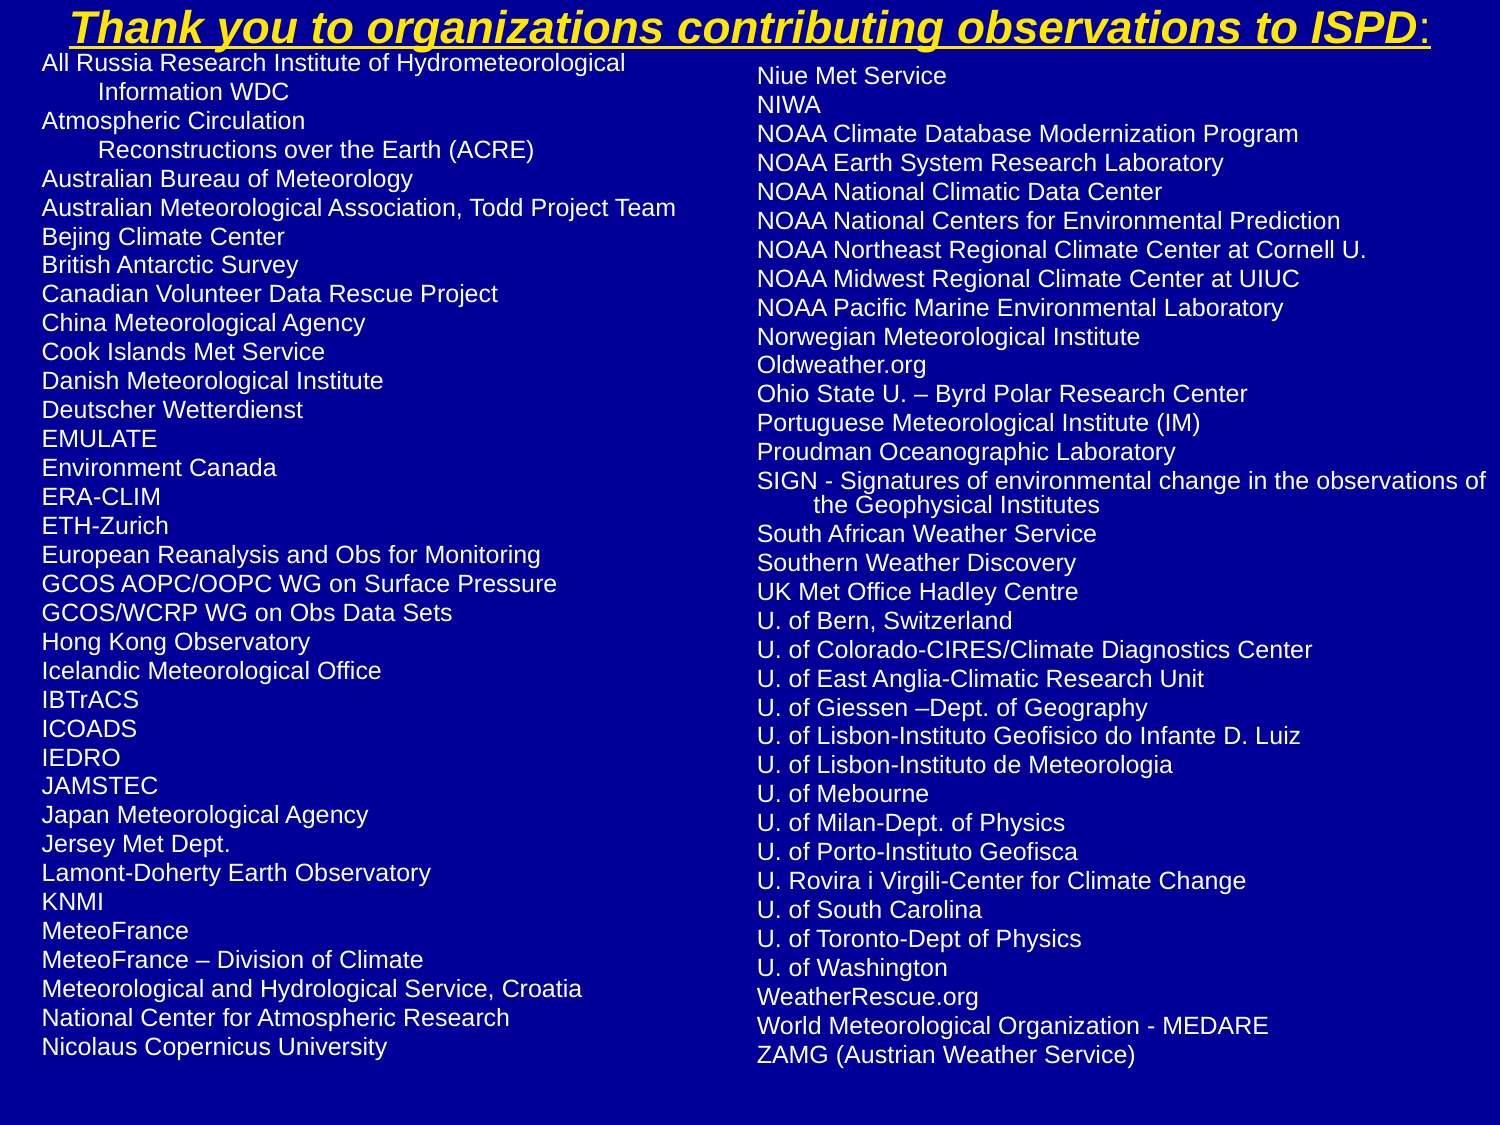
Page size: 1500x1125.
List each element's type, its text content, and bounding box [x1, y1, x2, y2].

title Thank you to organizations contributing observations to ISPD: [0, 0, 1500, 127]
text_box All Russia Research Institute of Hydrometeorological Information WDC Atmospheric Circulation Reconstructions over the Earth (ACRE) Australian Bureau of Meteorology Australian Meteorological Association, Todd Project Team Bejing Climate Center British Antarctic Survey Canadian Volunteer Data Rescue Project China Meteorological Agency Cook Islands Met Service Danish Meteorological Institute Deutscher Wetterdienst EMULATE Environment Canada ERA-CLIM ETH-Zurich European Reanalysis and Obs for Monitoring GCOS AOPC/OOPC WG on Surface Pressure GCOS/WCRP WG on Obs Data Sets Hong Kong Observatory Icelandic Meteorological Office IBTrACS ICOADS IEDRO JAMSTEC Japan Meteorological Agency Jersey Met Dept. Lamont-Doherty Earth Observatory KNMI MeteoFrance MeteoFrance – Division of Climate Meteorological and Hydrological Service, Croatia National Center for Atmospheric Research Nicolaus Copernicus University [26, 44, 783, 1124]
text_box Niue Met Service NIWA NOAA Climate Database Modernization Program NOAA Earth System Research Laboratory NOAA National Climatic Data Center NOAA National Centers for Environmental Prediction NOAA Northeast Regional Climate Center at Cornell U. NOAA Midwest Regional Climate Center at UIUC NOAA Pacific Marine Environmental Laboratory Norwegian Meteorological Institute Oldweather.org Ohio State U. – Byrd Polar Research Center Portuguese Meteorological Institute (IM) Proudman Oceanographic Laboratory SIGN - Signatures of environmental change in the observations of the Geophysical Institutes South African Weather Service Southern Weather Discovery UK Met Office Hadley Centre U. of Bern, Switzerland U. of Colorado-CIRES/Climate Diagnostics Center U. of East Anglia-Climatic Research Unit U. of Giessen –Dept. of Geography U. of Lisbon-Instituto Geofisico do Infante D. Luiz U. of Lisbon-Instituto de Meteorologia U. of Mebourne U. of Milan-Dept. of Physics U. of Porto-Instituto Geofisca U. Rovira i Virgili-Center for Climate Change U. of South Carolina U. of Toronto-Dept of Physics U. of Washington WeatherRescue.org World Meteorological Organization - MEDARE ZAMG (Austrian Weather Service) [742, 58, 1500, 1125]
